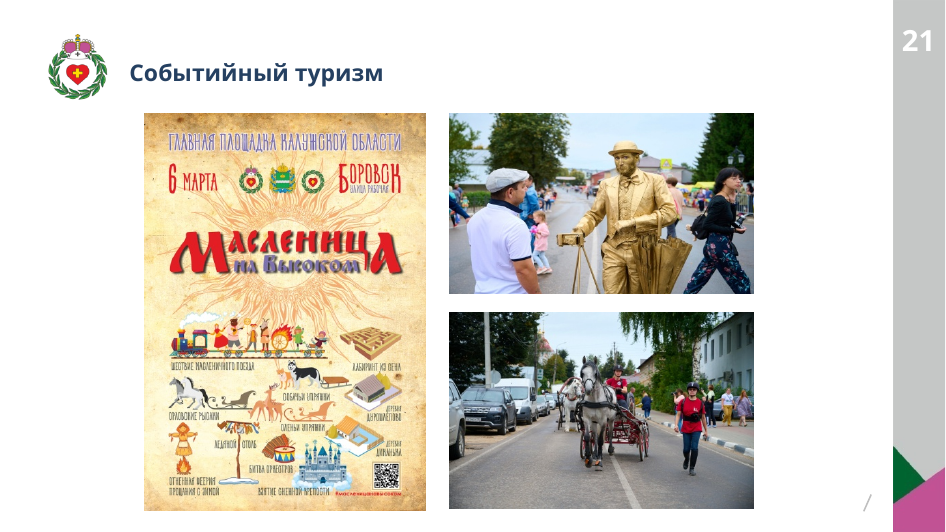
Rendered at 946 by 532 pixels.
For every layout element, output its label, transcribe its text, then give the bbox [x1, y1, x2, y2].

picture [43, 30, 110, 102]
picture [144, 113, 426, 511]
picture [448, 113, 754, 294]
picture [893, 0, 946, 532]
picture [448, 312, 754, 510]
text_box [863, 494, 872, 512]
text_box Событийный туризм [120, 44, 815, 100]
